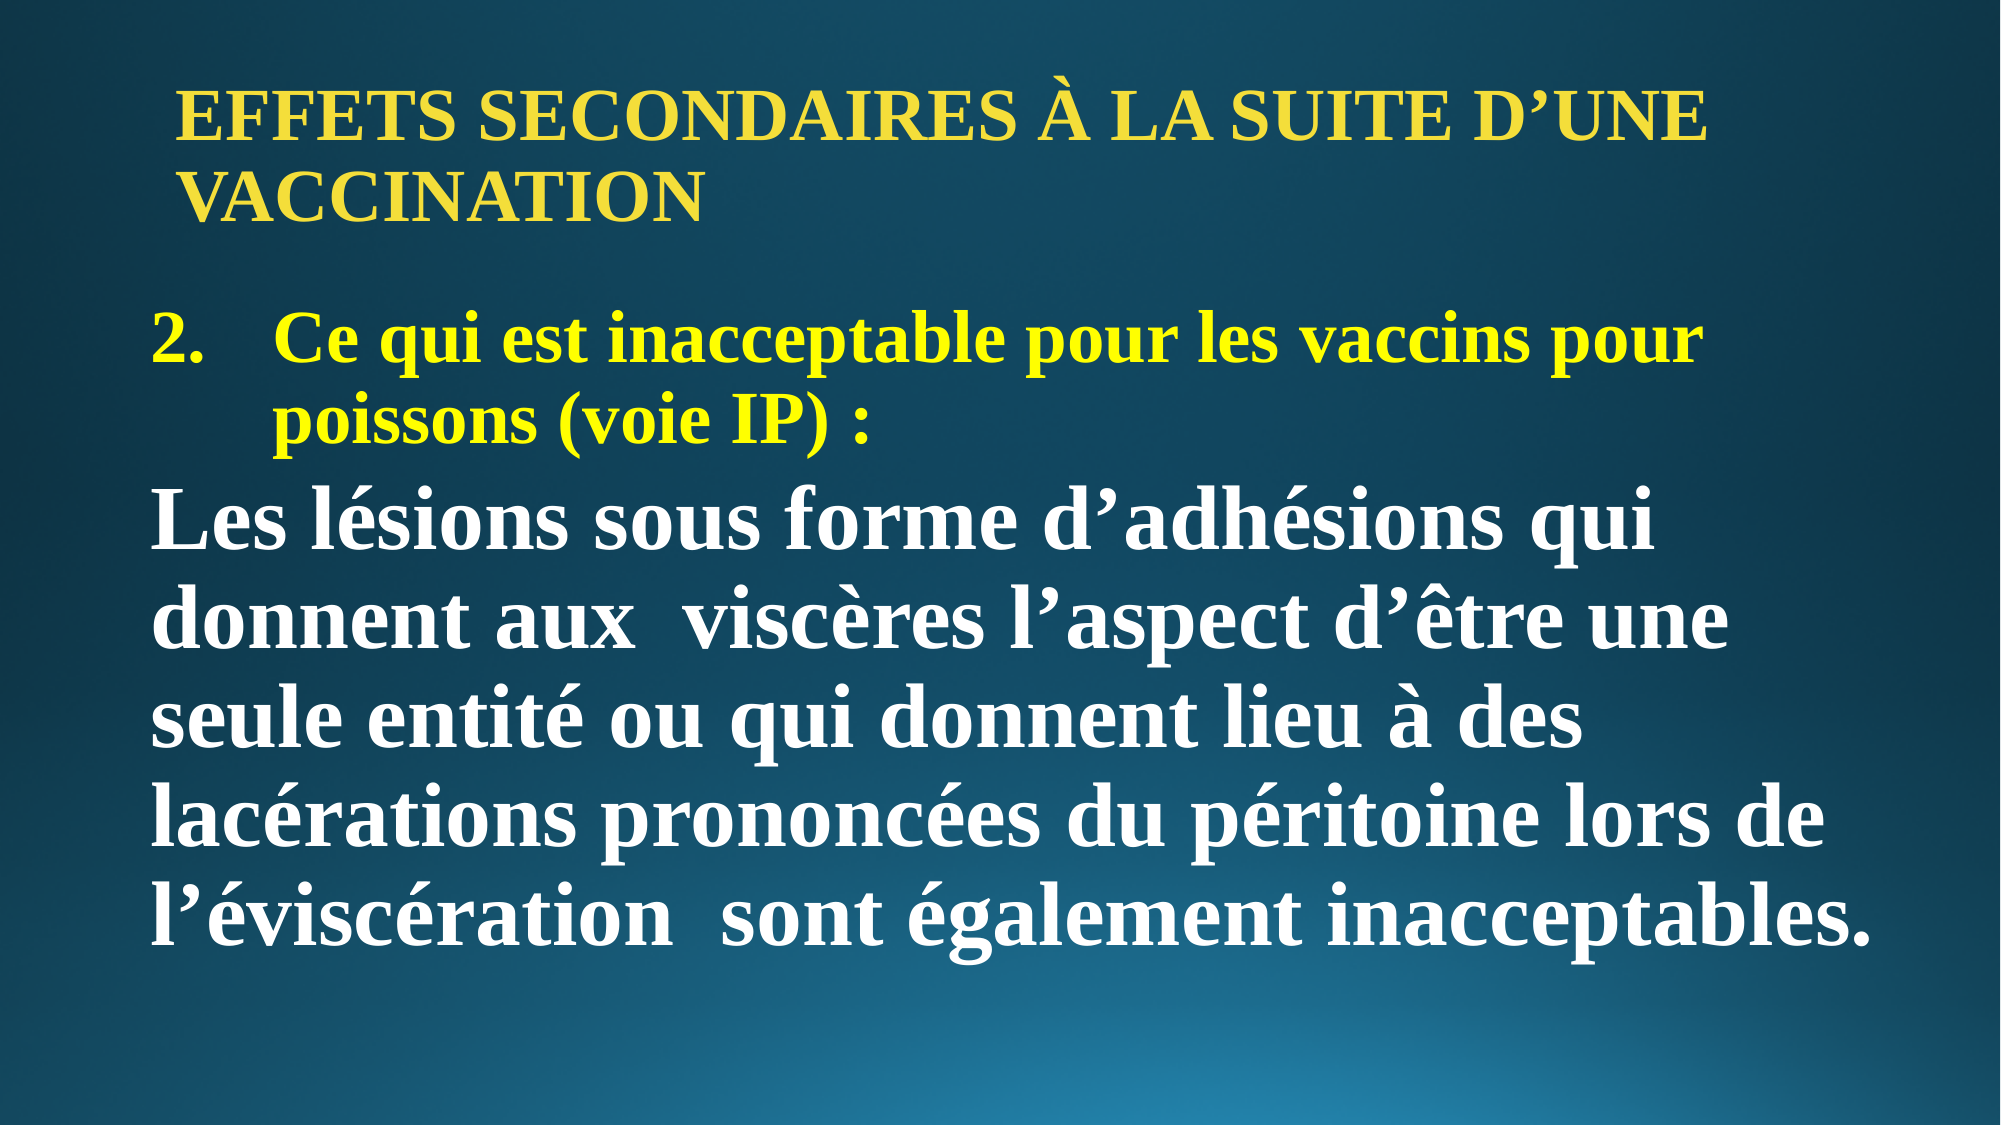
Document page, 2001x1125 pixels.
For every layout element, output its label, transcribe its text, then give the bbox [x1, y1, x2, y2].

list Ce qui est inacceptable pour les vaccins pour poissons (voie IP) : Les lésions sous forme d’adhésions qui donnent aux viscères l’aspect d’être une seule entité ou qui donnent lieu à des lacérations prononcées du péritoine lors de l’éviscération sont également inacceptables. [60, 290, 1917, 1017]
title EFFETS SECONDAIRES À LA SUITE D’UNE VACCINATION [160, 47, 1886, 266]
picture [0, 0, 2001, 1125]
